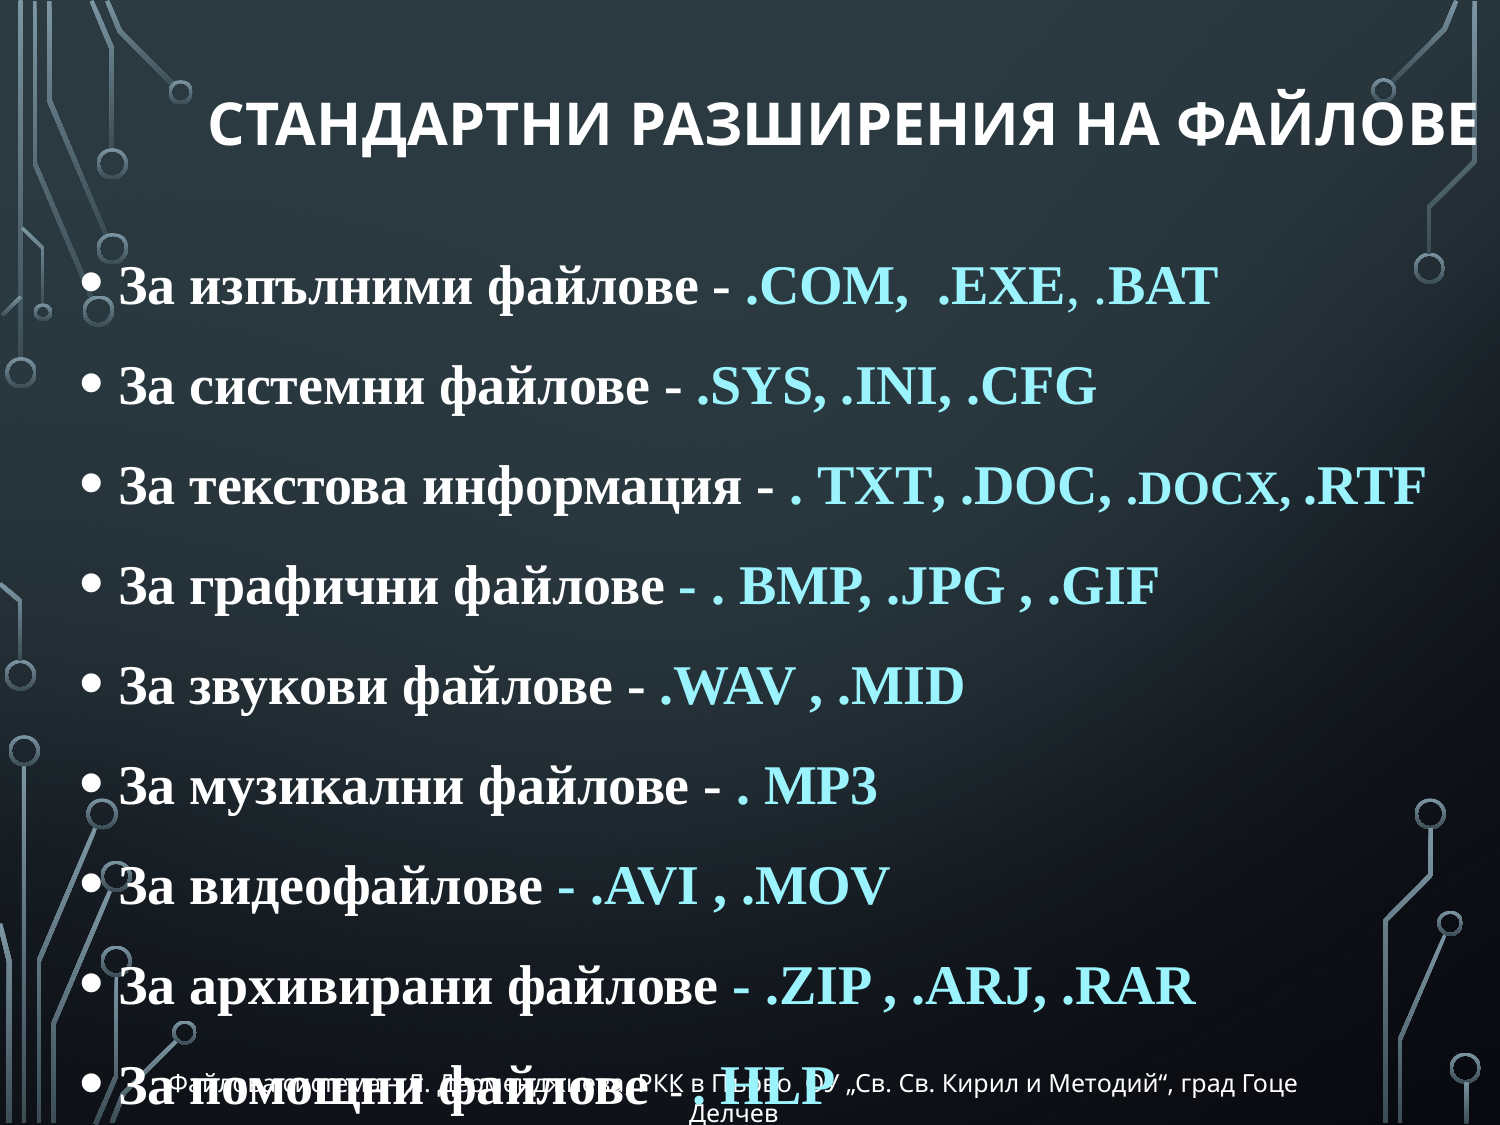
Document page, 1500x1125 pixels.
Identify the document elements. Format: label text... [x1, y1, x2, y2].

title СТАНДАРТНИ РАЗШИРЕНИЯ НА ФАЙЛОВЕ [192, 54, 1500, 199]
list За изпълними файлове - .COM, .EXE, .BAT За системни файлове - .SYS, .INI, .CFG За текстова информация - . TXT, .DOC, .DOCX, .RTF За графични файлове - . BMP, .JPG , .GIF За звукови файлове - .WAV , .MID За музикални файлове - . MP3 За видеофайлове - .AVI , .MOV За архивирани файлове - .ZIP , .ARJ, .RAR За помощни файлове - . HLP [64, 227, 1500, 1125]
